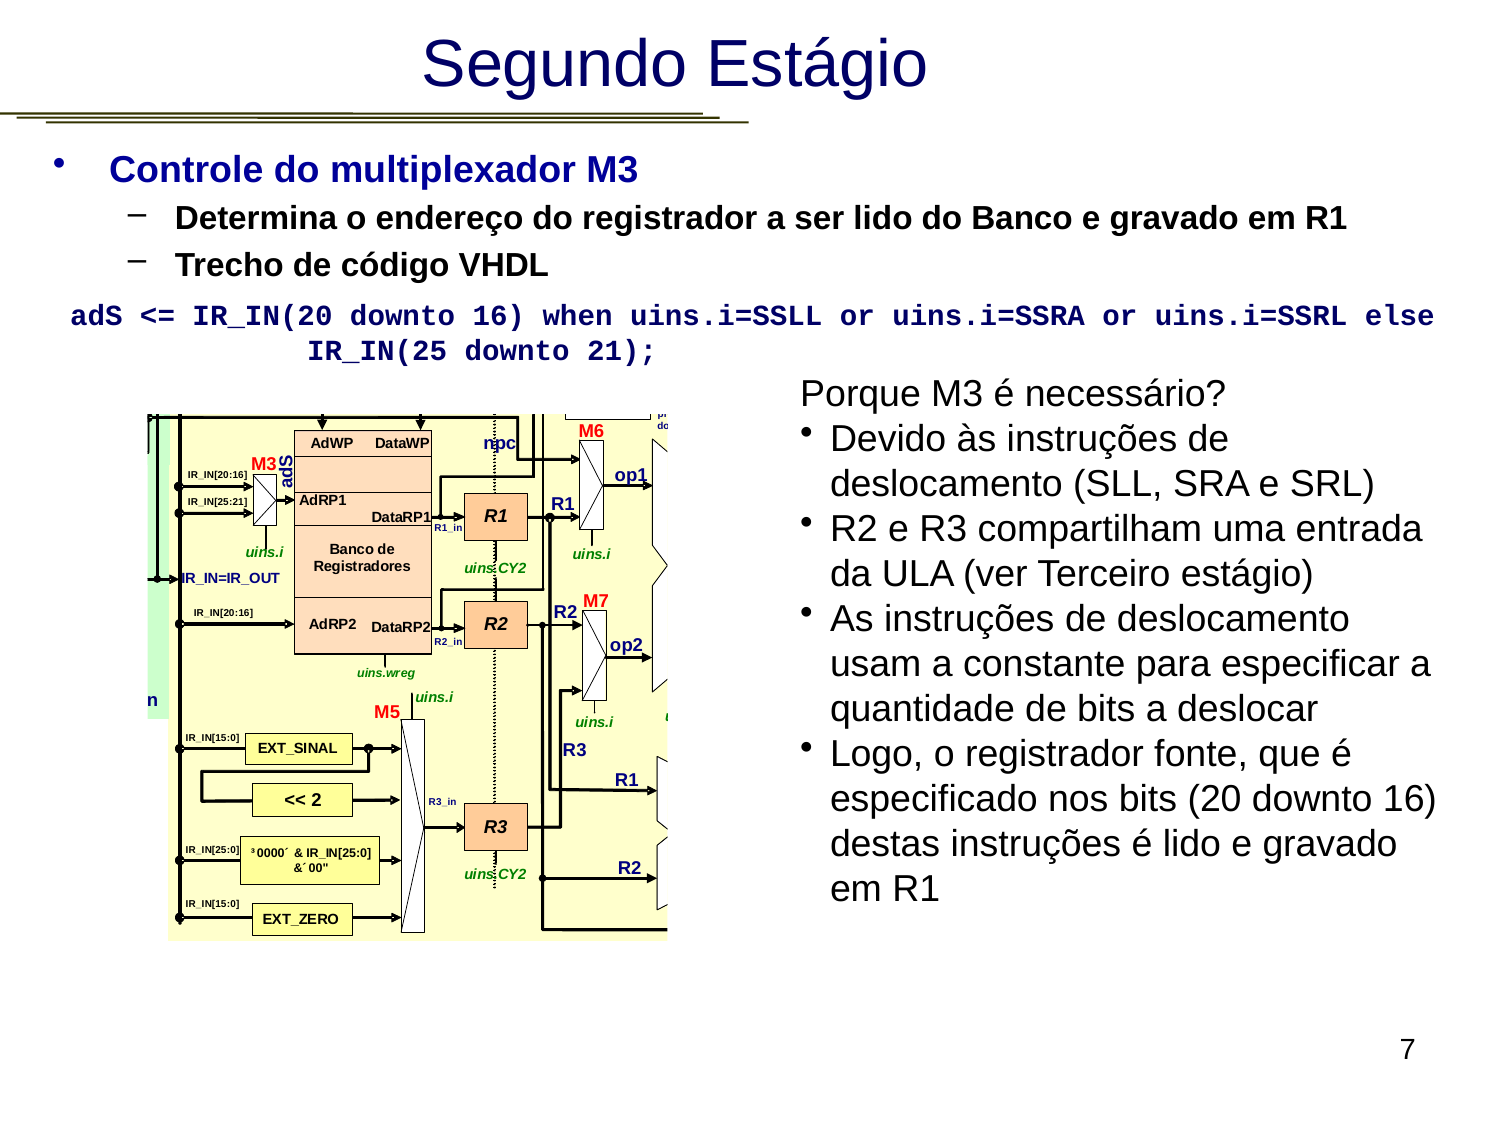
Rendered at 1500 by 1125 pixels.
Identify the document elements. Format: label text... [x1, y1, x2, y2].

text_box Porque M3 é necessário? Devido às instruções de deslocamento (SLL, SRA e SRL) R2 e R3 compartilham uma entrada da ULA (ver Terceiro estágio) As instruções de deslocamento usam a constante para especificar a quantidade de bits a deslocar Logo, o registrador fonte, que é especificado nos bits (20 downto 16) destas instruções é lido e gravado em R1 [785, 361, 1459, 917]
list Controle do multiplexador M3 Determina o endereço do registrador a ser lido do Banco e gravado em R1 Trecho de código VHDL [37, 137, 1471, 279]
title Segundo Estágio [0, 0, 1350, 119]
slide_number 7 [1080, 1022, 1431, 1102]
picture [147, 413, 668, 949]
text_box adS <= IR_IN(20 downto 16) when uins.i=SSLL or uins.i=SSRA or uins.i=SSRL else IR_IN(25 downto 21); [47, 289, 1483, 409]
